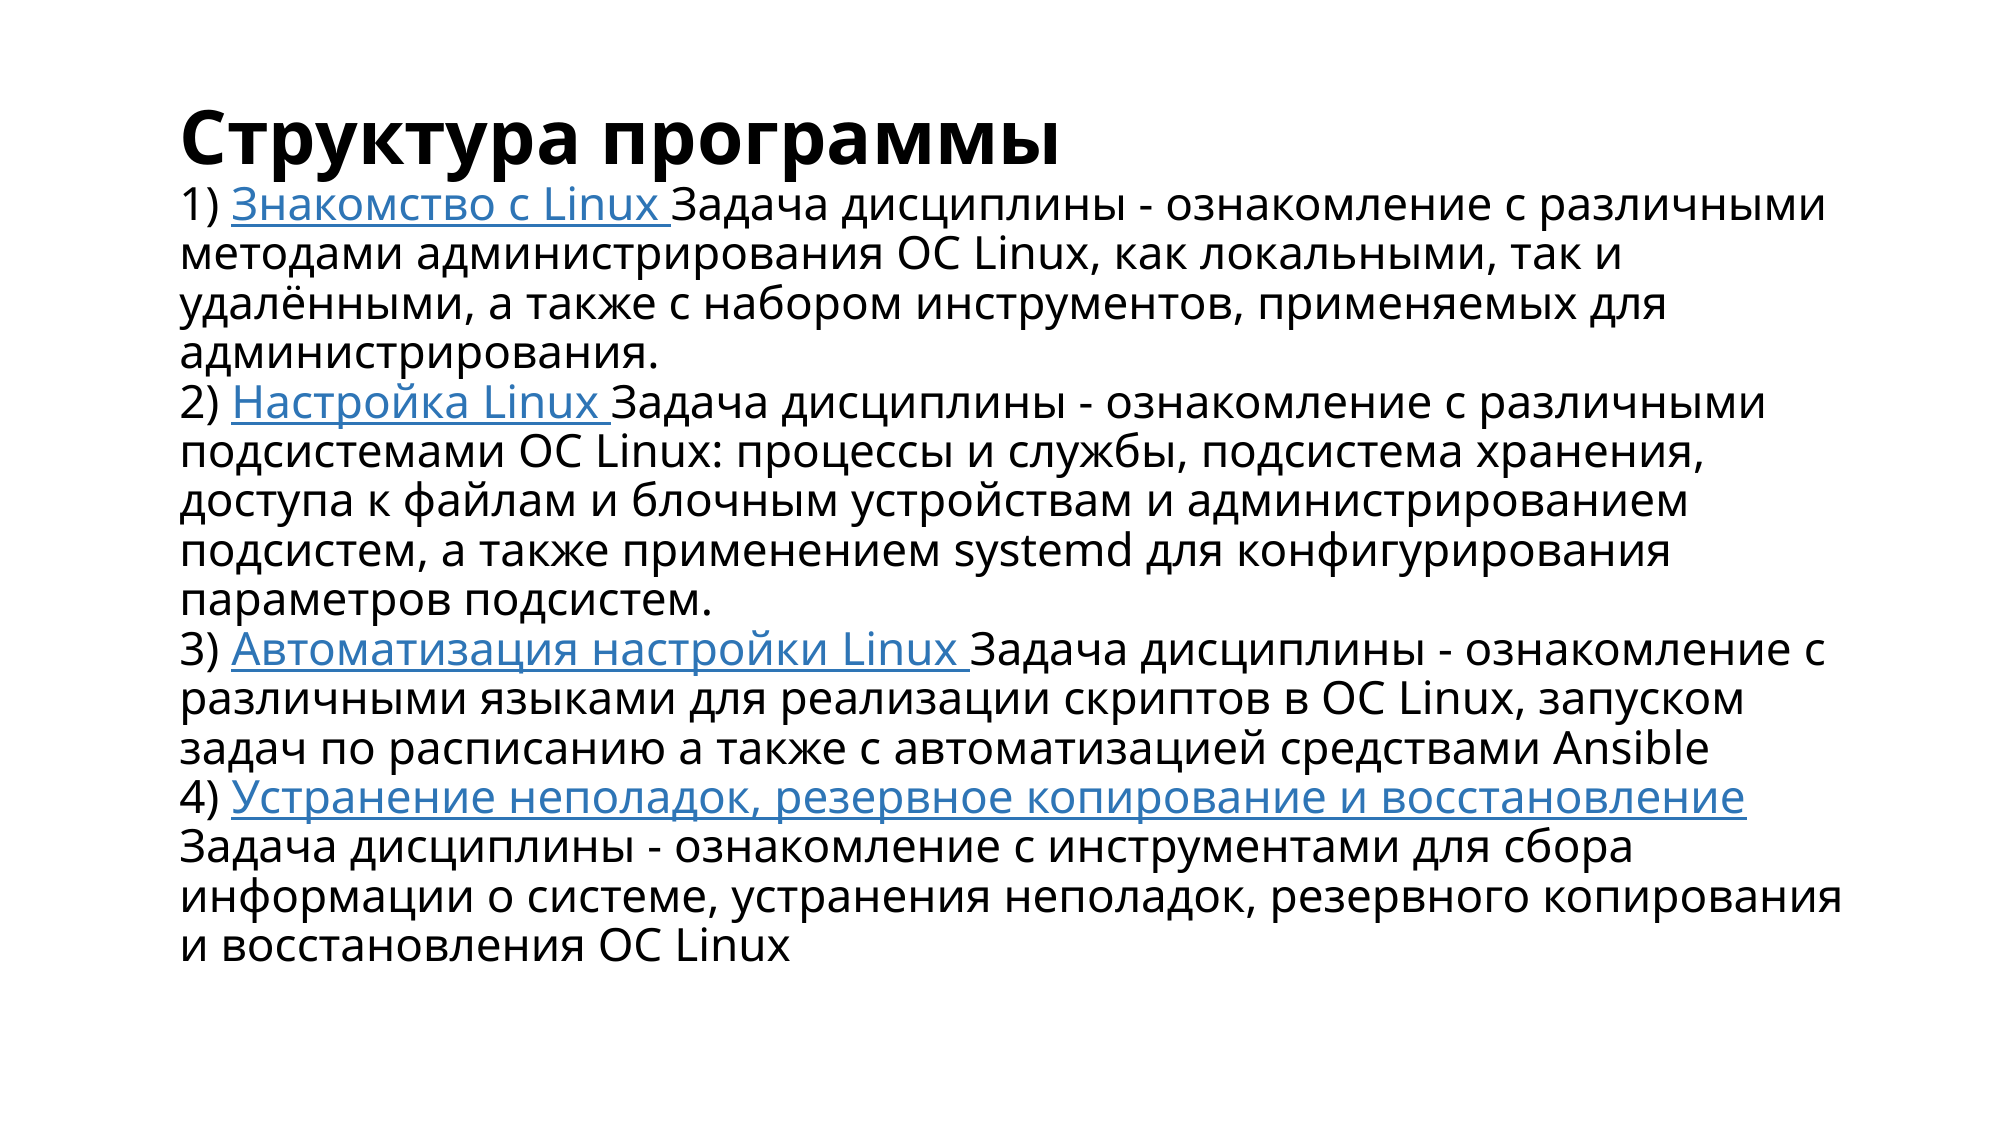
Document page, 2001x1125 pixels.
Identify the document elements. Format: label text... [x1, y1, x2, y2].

title Структура программы 1) Знакомство с Linux Задача дисциплины - ознакомление с различными методами администрирования ОС Linux, как локальными, так и удалёнными, а также с набором инструментов, применяемых для администрирования. 2) Настройка Linux Задача дисциплины - ознакомление с различными подсистемами ОС Linux: процессы и службы, подсистема хранения, доступа к файлам и блочным устройствам и администрированием подсистем, а также применением systemd для конфигурирования параметров подсистем. 3) Автоматизация настройки Linux Задача дисциплины - ознакомление с различными языками для реализации скриптов в ОС Linux, запуском задач по расписанию а также с автоматизацией средствами Ansible 4) Устранение неполадок, резервное копирование и восстановление Задача дисциплины - ознакомление с инструментами для сбора информации о системе, устранения неполадок, резервного копирования и восстановления ОС Linux [164, 54, 1890, 1017]
